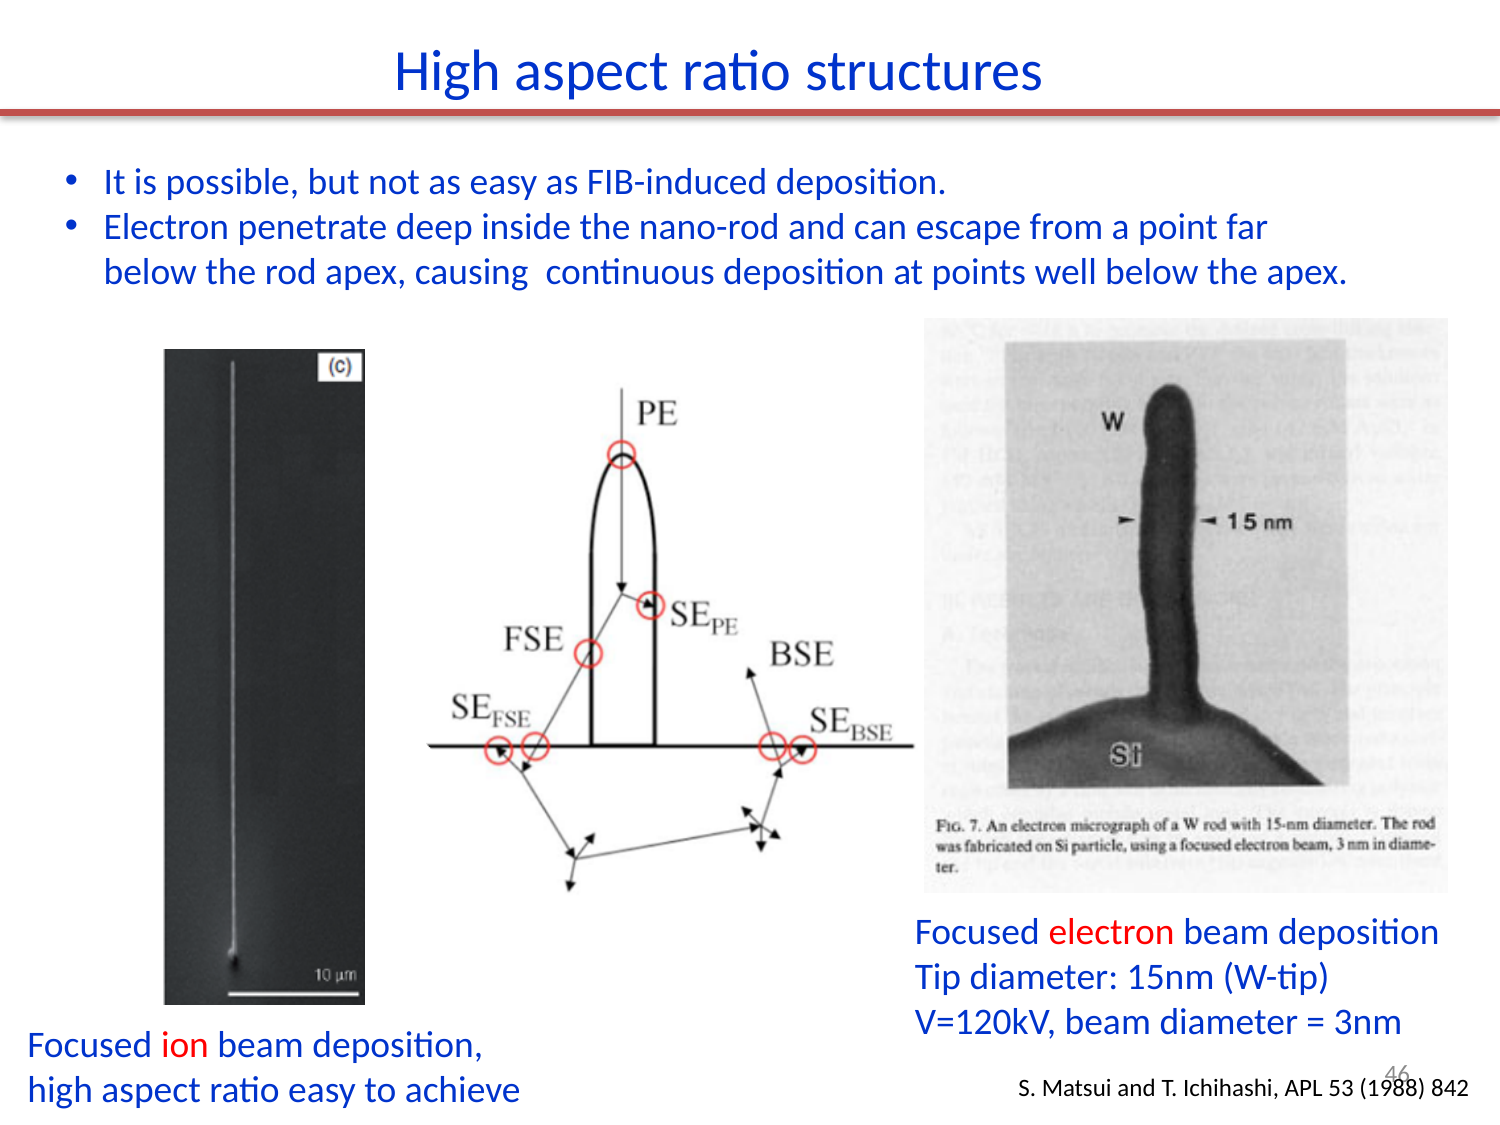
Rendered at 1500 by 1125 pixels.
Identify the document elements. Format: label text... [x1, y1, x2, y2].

text_box High aspect ratio structures [379, 24, 1059, 108]
text_box S. Matsui and T. Ichihashi, APL 53 (1988) 842 [1003, 1064, 1486, 1110]
text_box Focused ion beam deposition, high aspect ratio easy to achieve [12, 1012, 538, 1118]
picture [424, 318, 1448, 898]
picture [162, 349, 365, 1005]
slide_number 46 [1074, 1042, 1425, 1103]
text_box Focused electron beam deposition Tip diameter: 15nm (W-tip) V=120kV, beam diameter = 3nm [900, 899, 1463, 1050]
text_box It is possible, but not as easy as FIB-induced deposition. Electron penetrate deep inside the nano-rod and can escape from a point far below the rod apex, causing continuous deposition at points well below the apex. [50, 149, 1375, 300]
